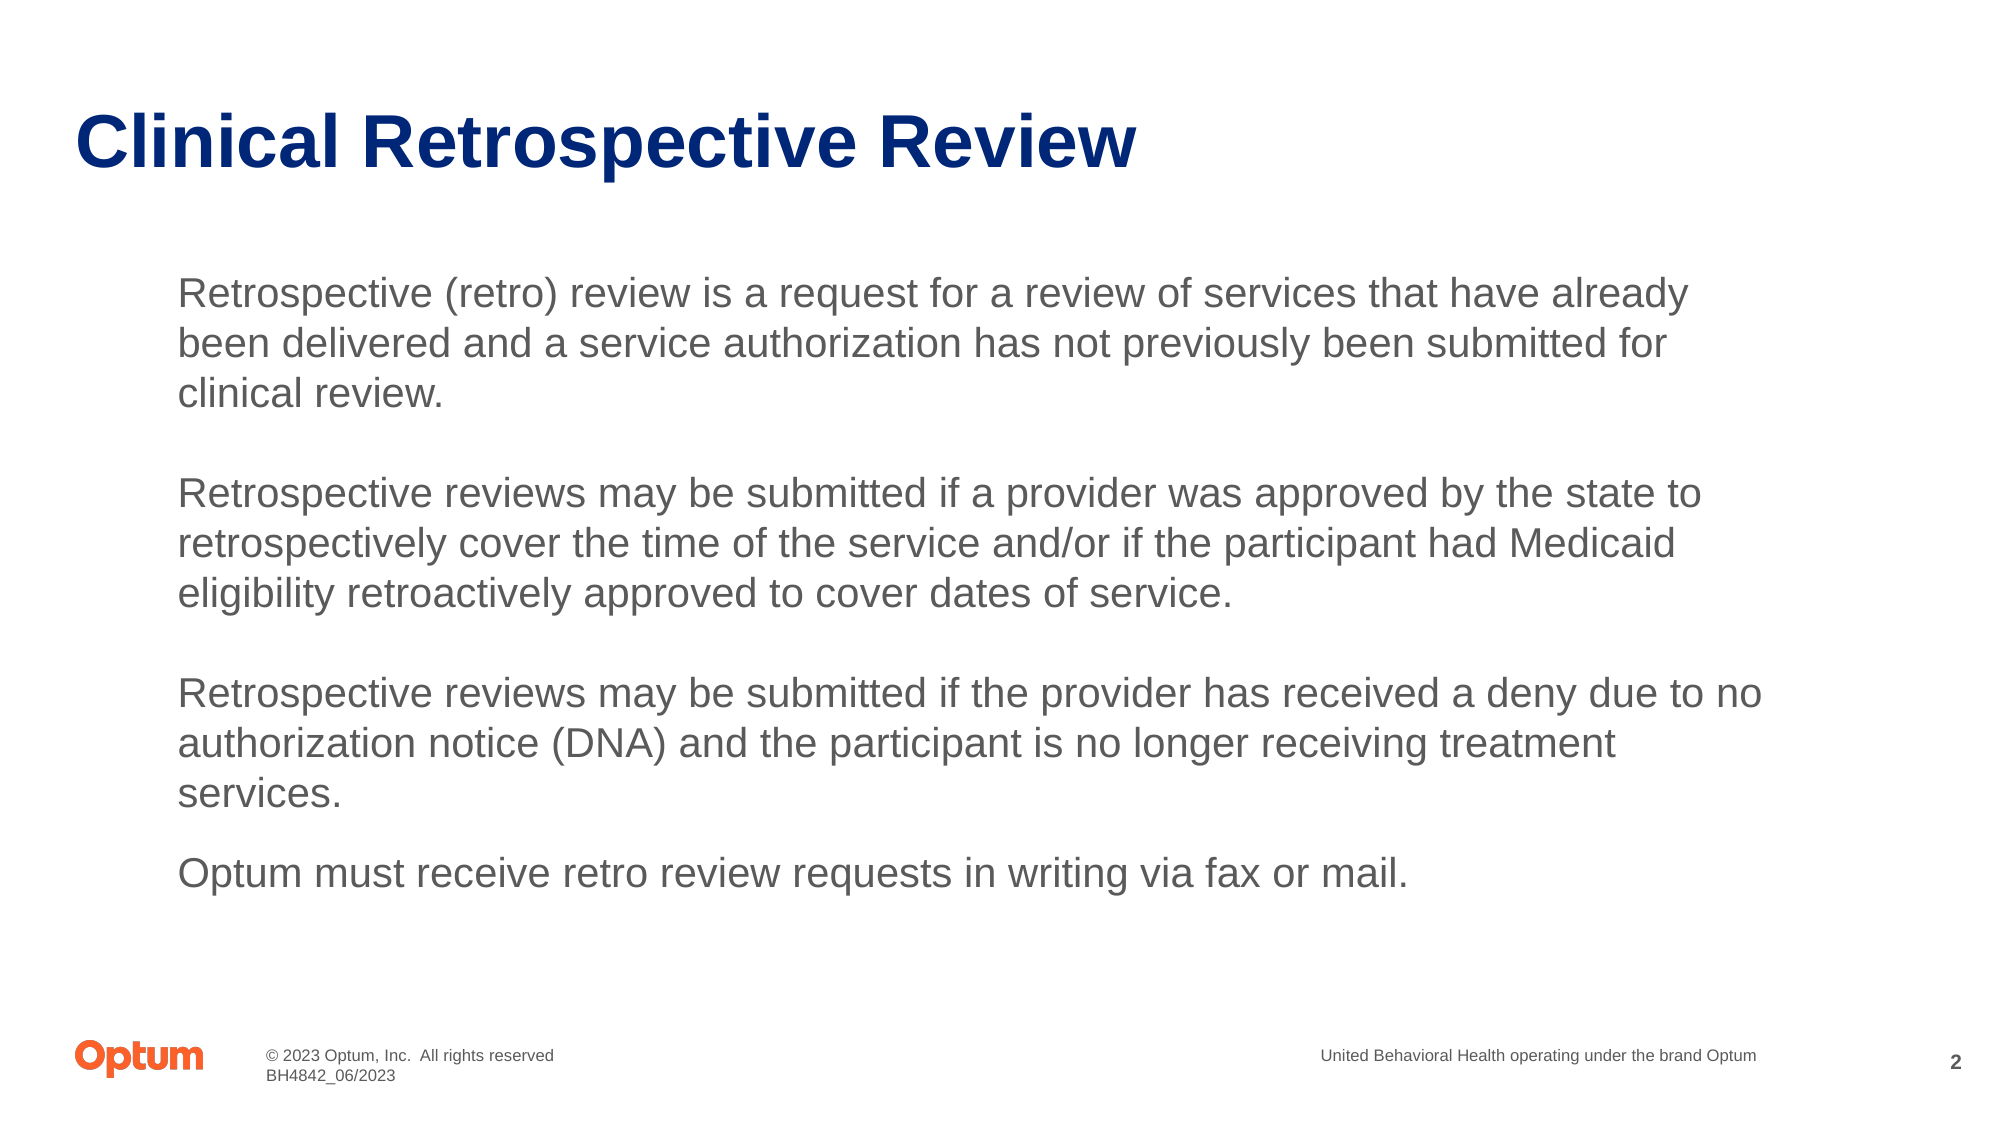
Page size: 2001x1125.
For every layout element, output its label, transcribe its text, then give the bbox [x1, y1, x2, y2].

picture [75, 1040, 203, 1078]
title Clinical Retrospective Review [75, 102, 1902, 185]
text_box Retrospective (retro) review is a request for a review of services that have already been delivered and a service authorization has not previously been submitted for clinical review. Retrospective reviews may be submitted if a provider was approved by the state to retrospectively cover the time of the service and/or if the participant had Medicaid eligibility retroactively approved to cover dates of service. Retrospective reviews may be submitted if the provider has received a deny due to no authorization notice (DNA) and the participant is no longer receiving treatment services. Optum must receive retro review requests in writing via fax or mail. [158, 265, 1792, 896]
